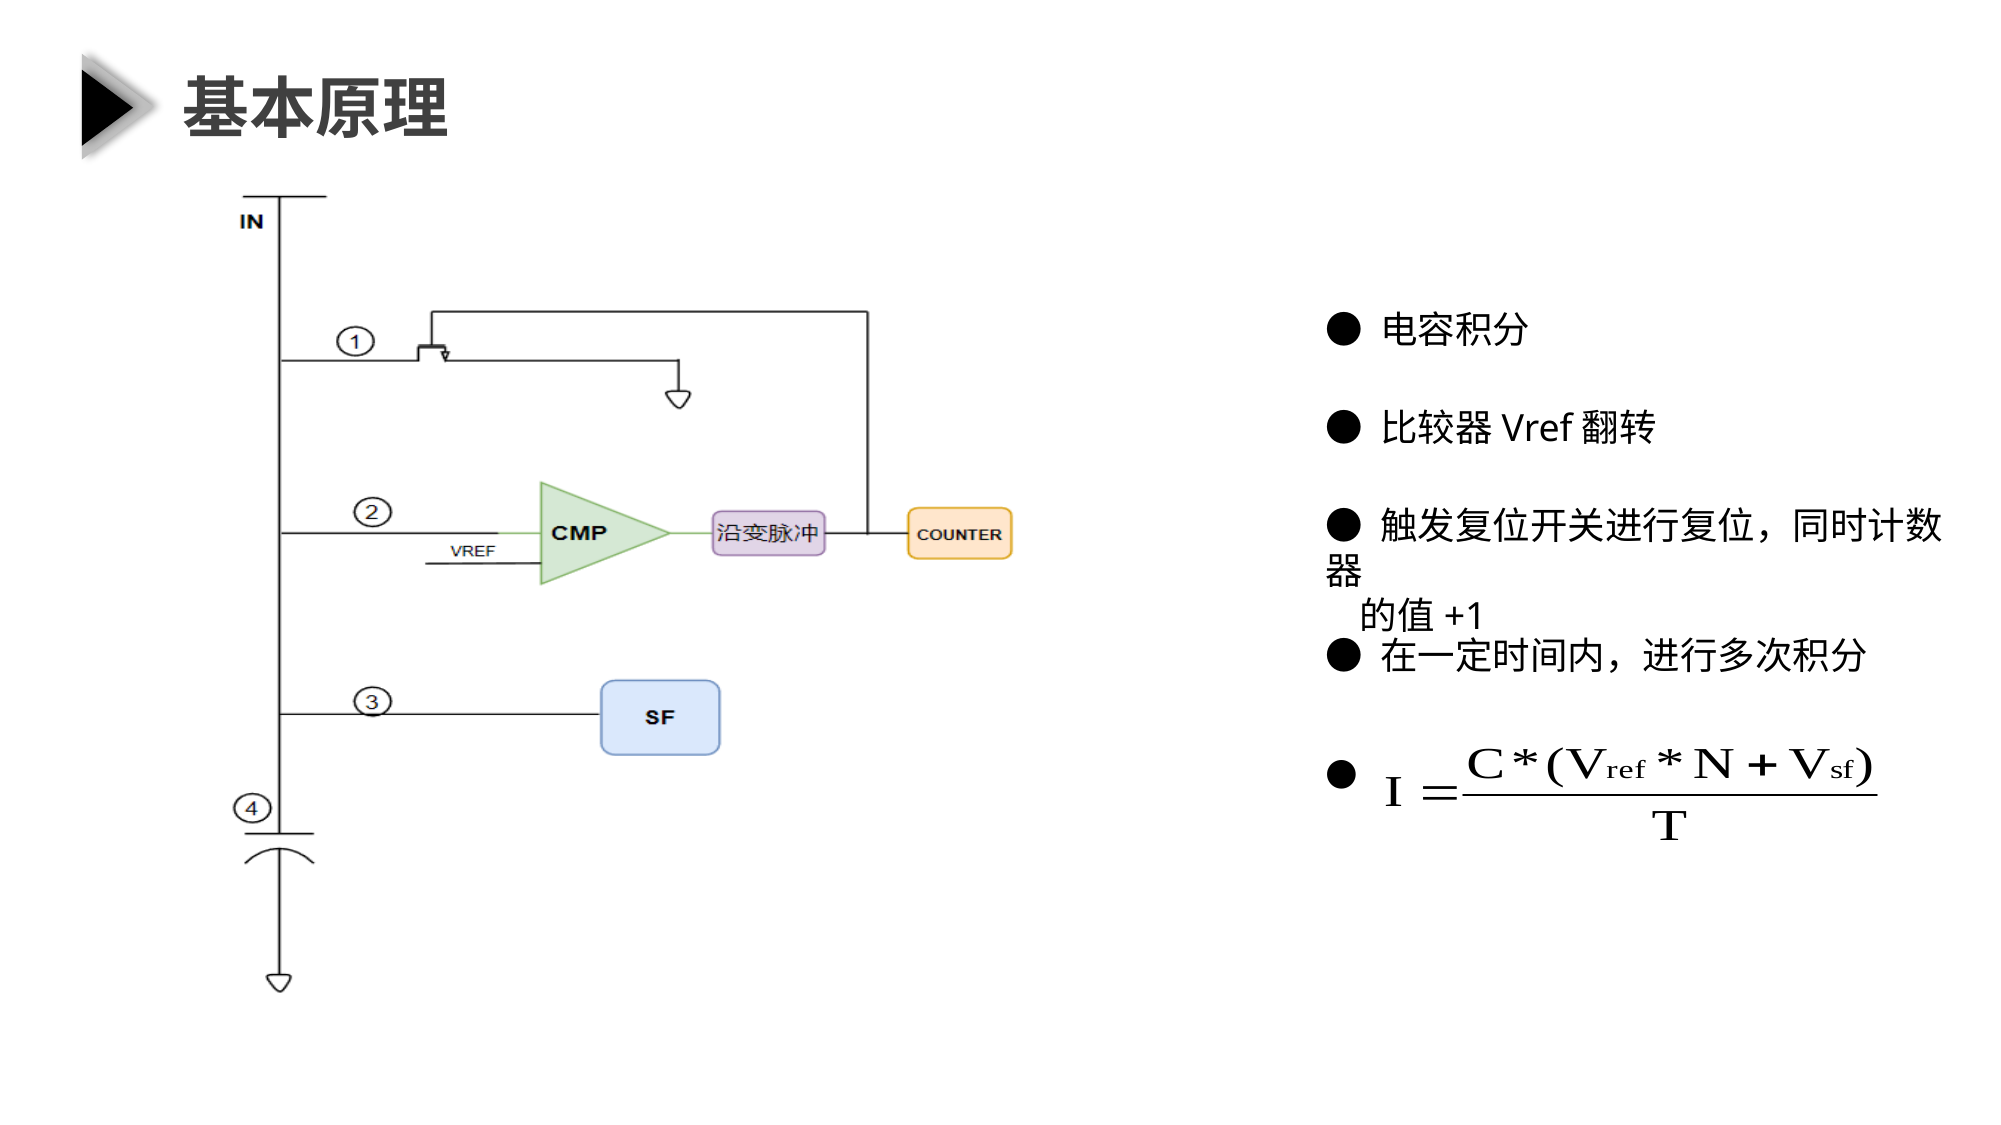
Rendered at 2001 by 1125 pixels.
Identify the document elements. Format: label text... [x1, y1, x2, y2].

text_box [81, 53, 743, 160]
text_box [1375, 736, 1890, 851]
text_box ● [1310, 739, 1375, 800]
picture [153, 154, 1068, 1016]
text_box ● 触发复位开关进行复位，同时计数器 的值+1 [1310, 494, 1978, 624]
text_box ● 比较器Vref翻转 [1310, 396, 1760, 457]
text_box ● 在一定时间内，进行多次积分 [1310, 624, 1978, 685]
text_box ● 电容积分 [1310, 298, 1978, 359]
